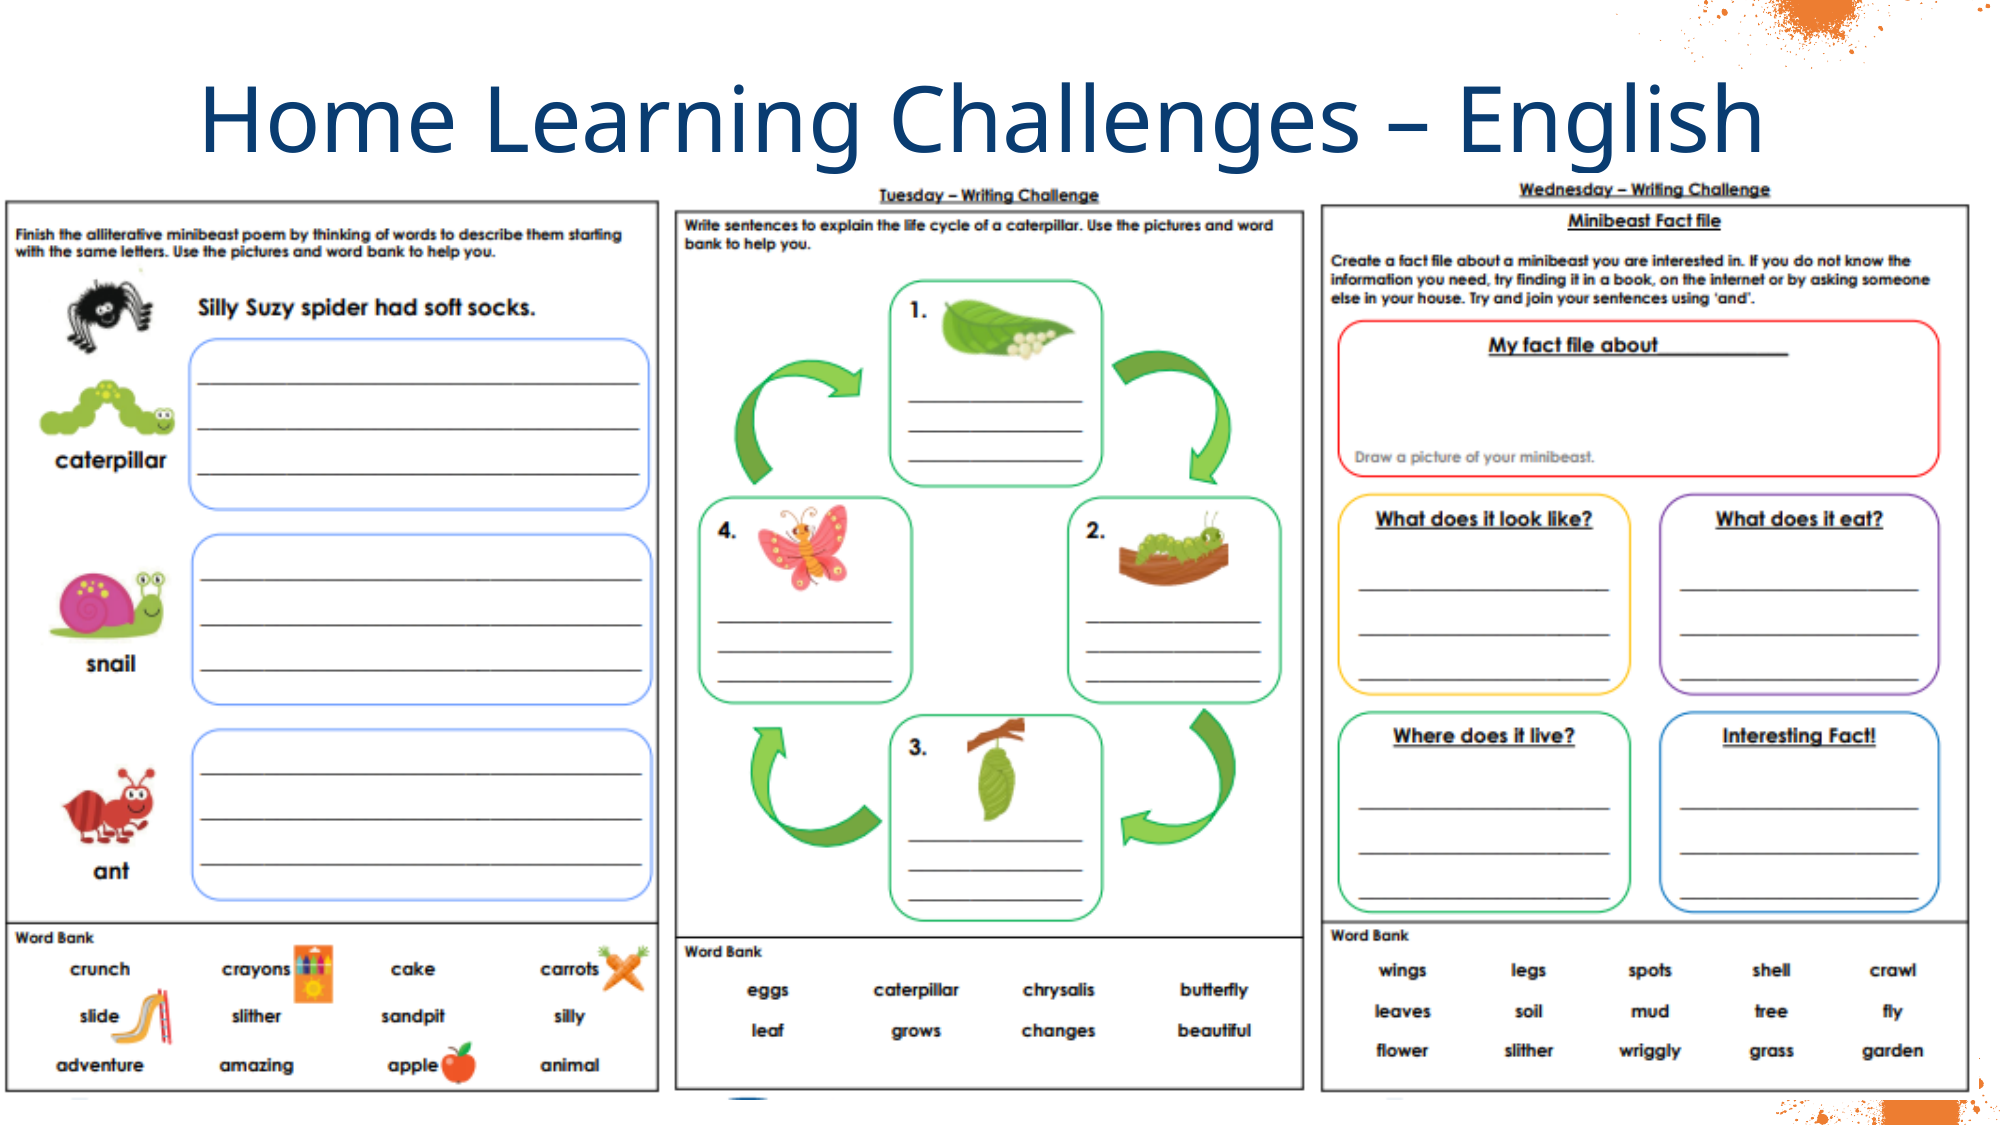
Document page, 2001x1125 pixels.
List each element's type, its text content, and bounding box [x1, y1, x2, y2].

text_box Home Learning Challenges – English [0, 53, 1968, 179]
picture [0, 173, 1979, 1100]
